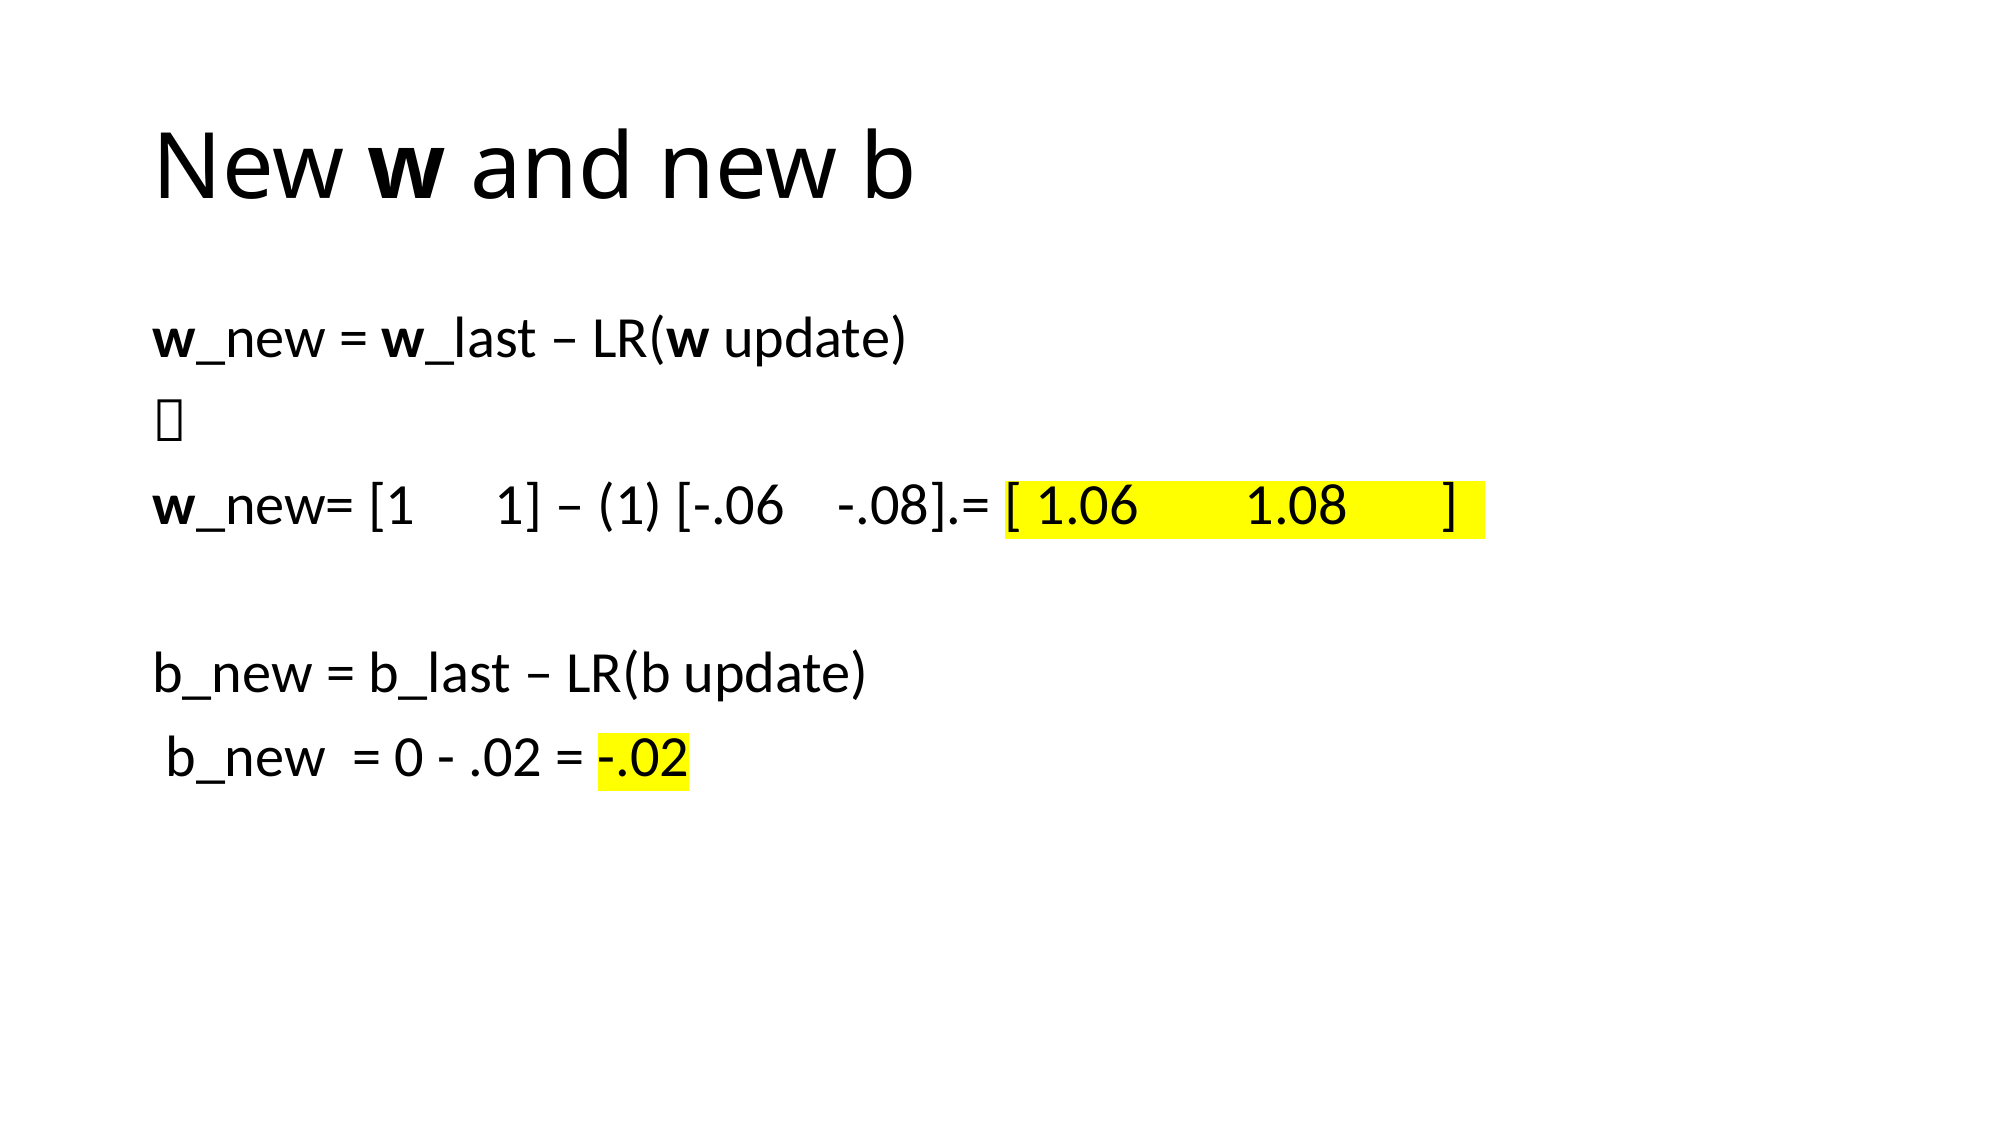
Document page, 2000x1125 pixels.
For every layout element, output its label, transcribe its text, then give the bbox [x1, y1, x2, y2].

title New w and new b [137, 59, 1862, 278]
list w_new = w_last – LR(w update)  w_new= [1 1] – (1) [-.06 -.08].= [ 1.06 1.08 ] b_new = b_last – LR(b update) b_new = 0 - .02 = -.02 [137, 299, 1862, 1014]
